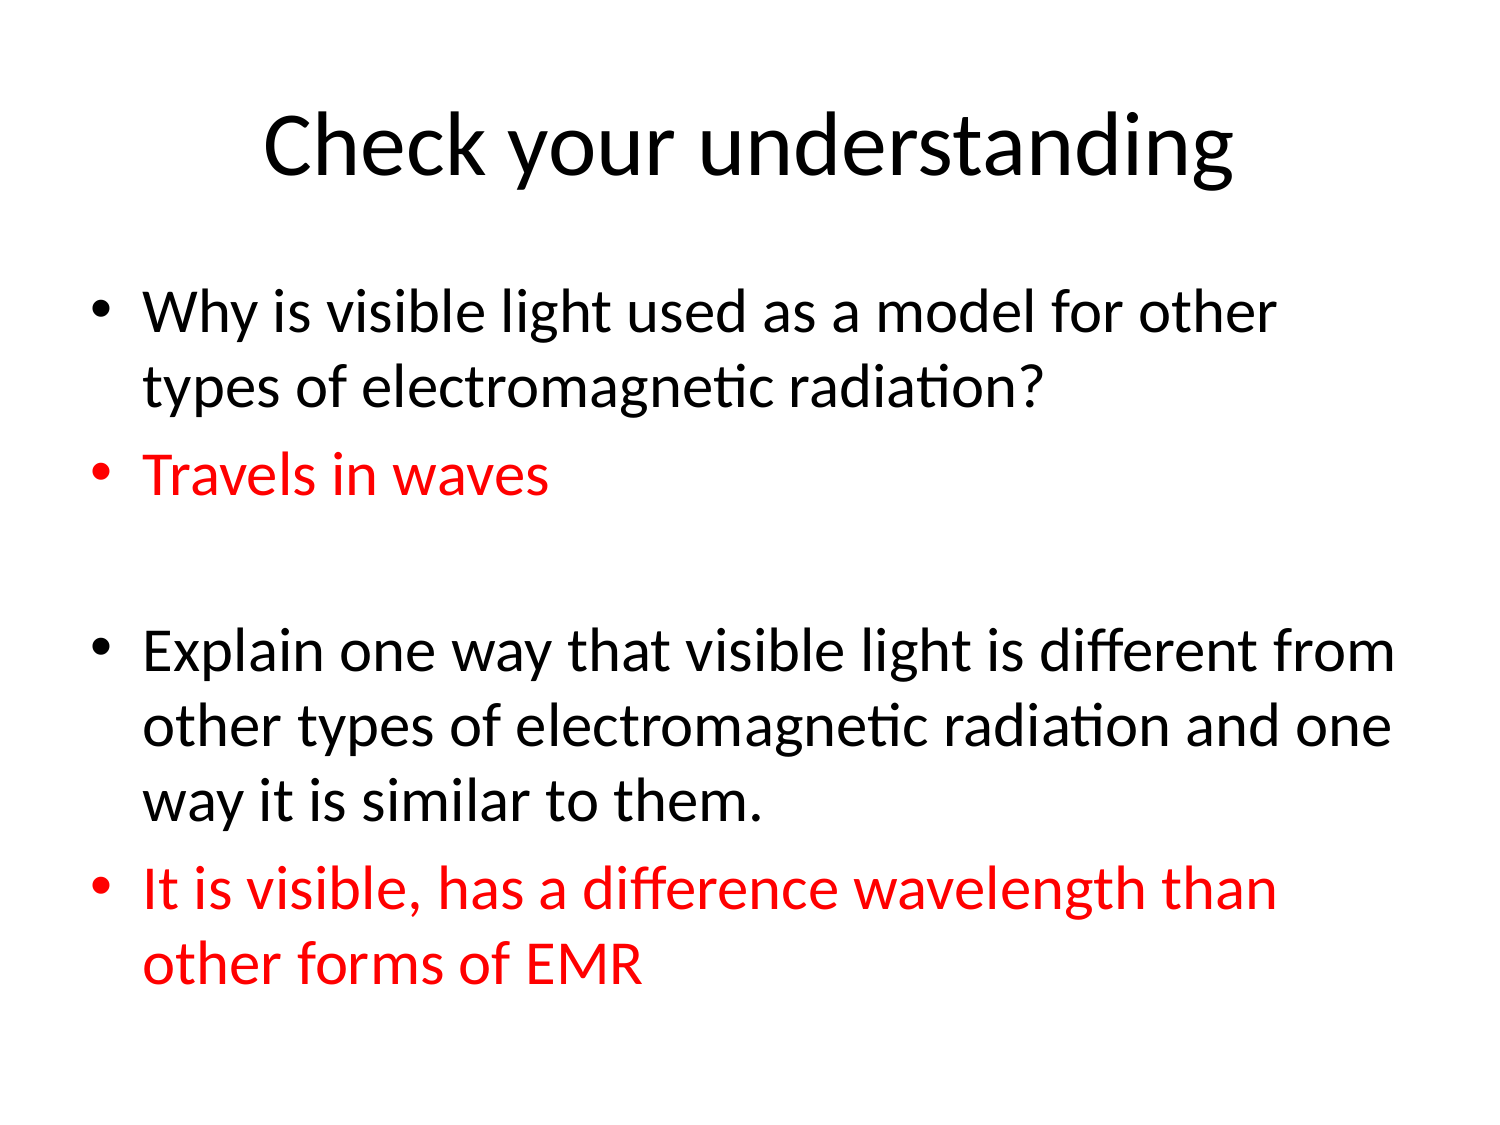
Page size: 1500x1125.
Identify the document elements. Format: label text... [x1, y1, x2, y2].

list Why is visible light used as a model for other types of electromagnetic radiation? Travels in waves Explain one way that visible light is different from other types of electromagnetic radiation and one way it is similar to them. It is visible, has a difference wavelength than other forms of EMR [75, 262, 1425, 1005]
title Check your understanding [75, 45, 1425, 233]
